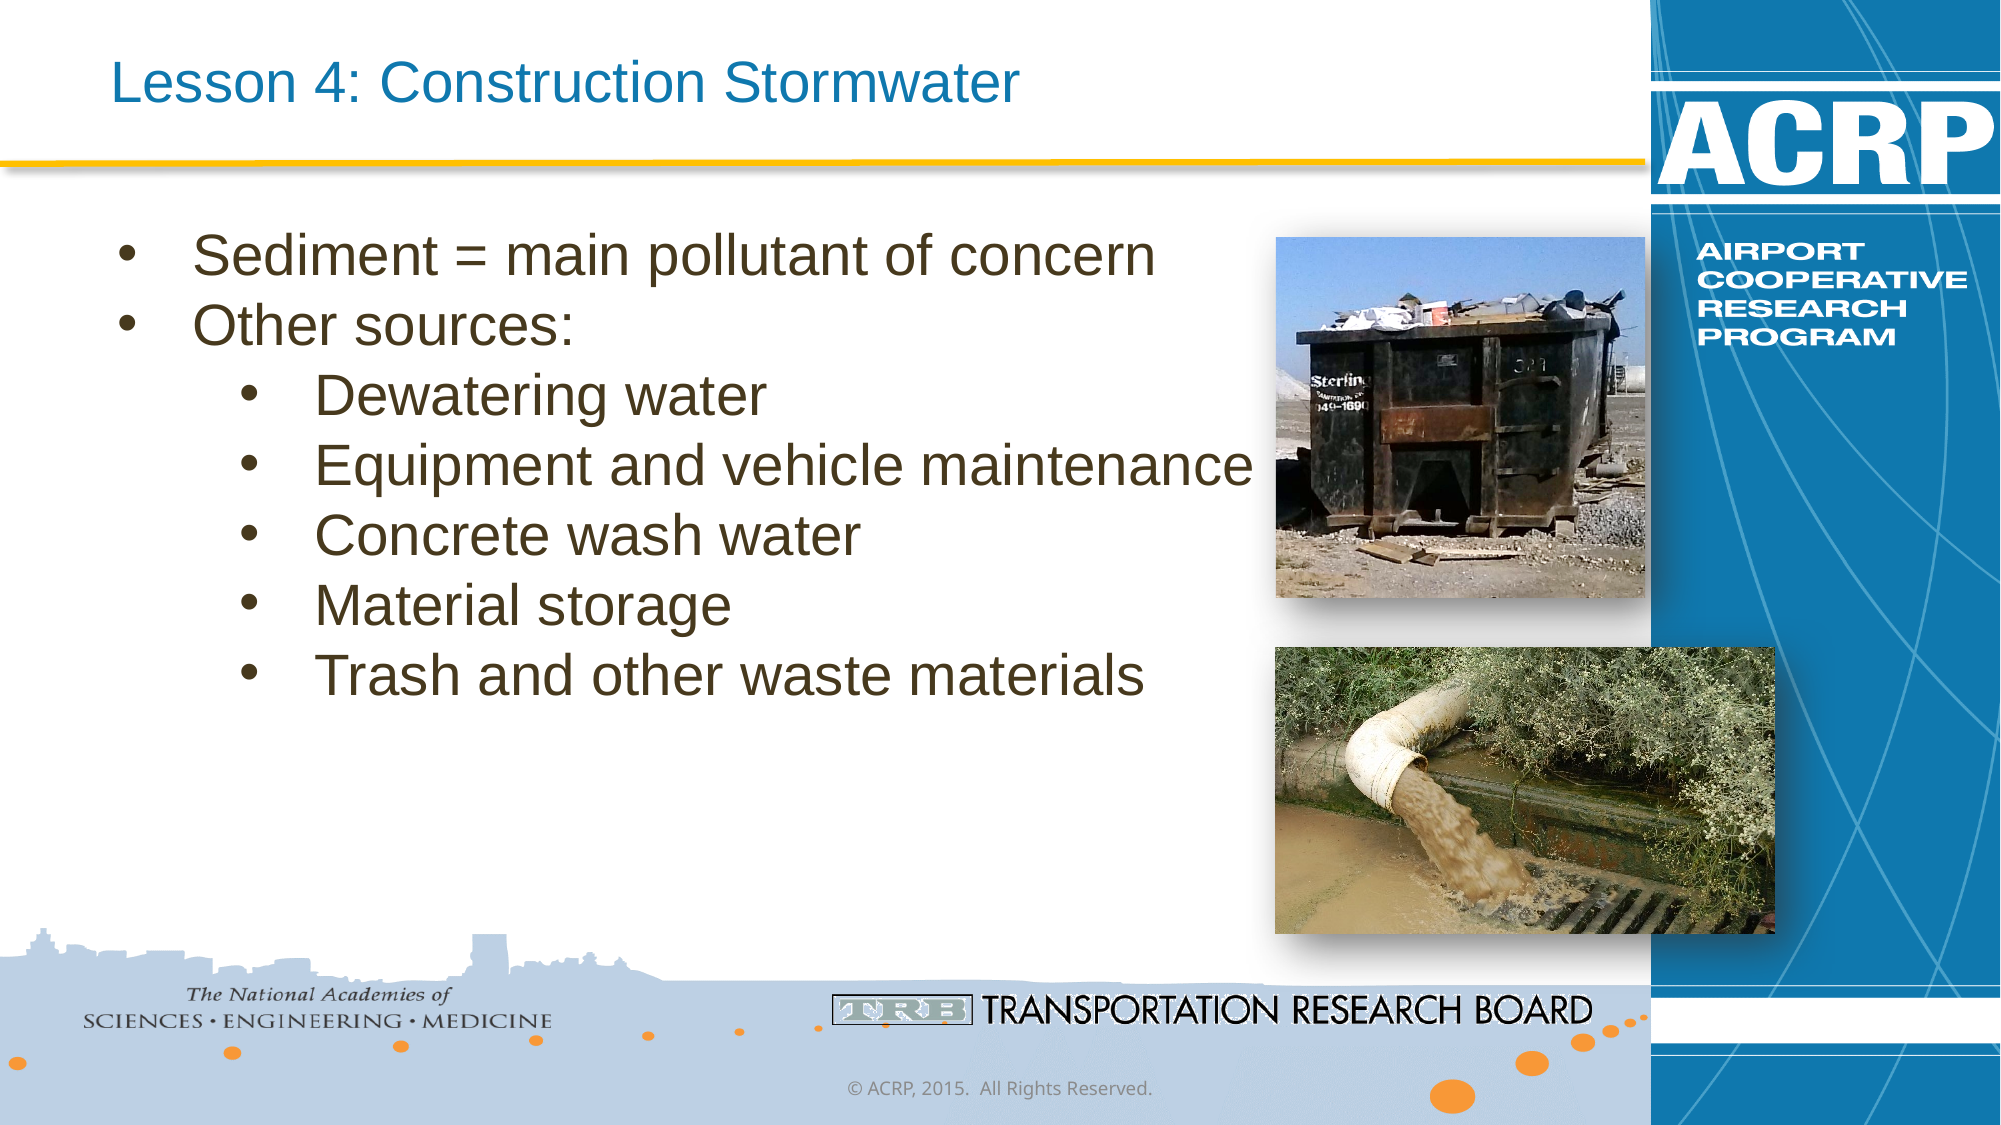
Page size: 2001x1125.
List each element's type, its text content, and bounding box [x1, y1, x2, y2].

title Lesson 4: Construction Stormwater [94, 25, 1646, 123]
picture [0, 0, 2001, 1125]
list Sediment = main pollutant of concern Other sources: Dewatering water Equipment and vehicle maintenance Concrete wash water Material storage Trash and other waste materials [102, 209, 1481, 867]
footer © ACRP, 2015. All Rights Reserved. [762, 1057, 1238, 1118]
